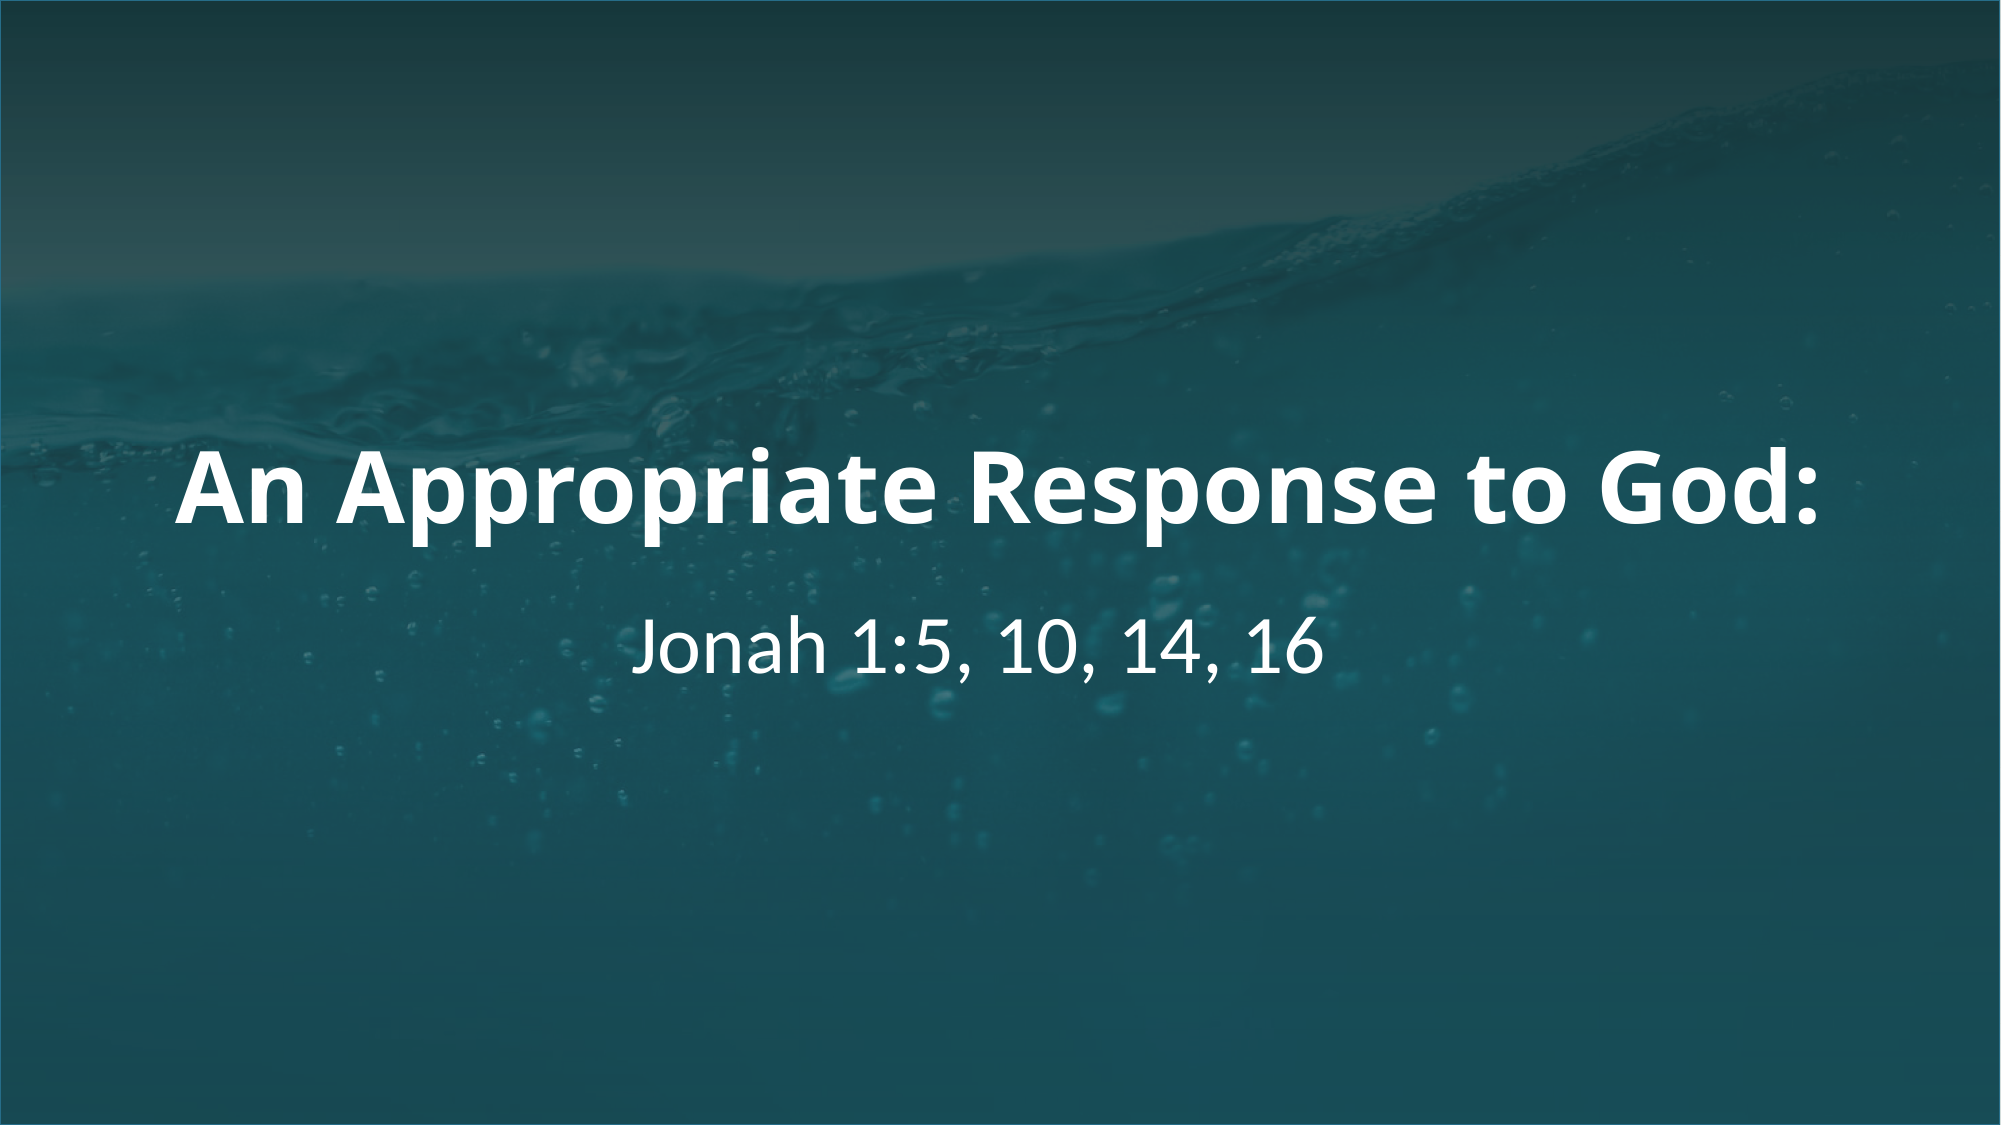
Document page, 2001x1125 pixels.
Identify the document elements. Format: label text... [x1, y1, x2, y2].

text_box Jonah 1:5, 10, 14, 16 [116, 597, 1842, 786]
text_box An Appropriate Response to God: [137, 418, 1863, 636]
